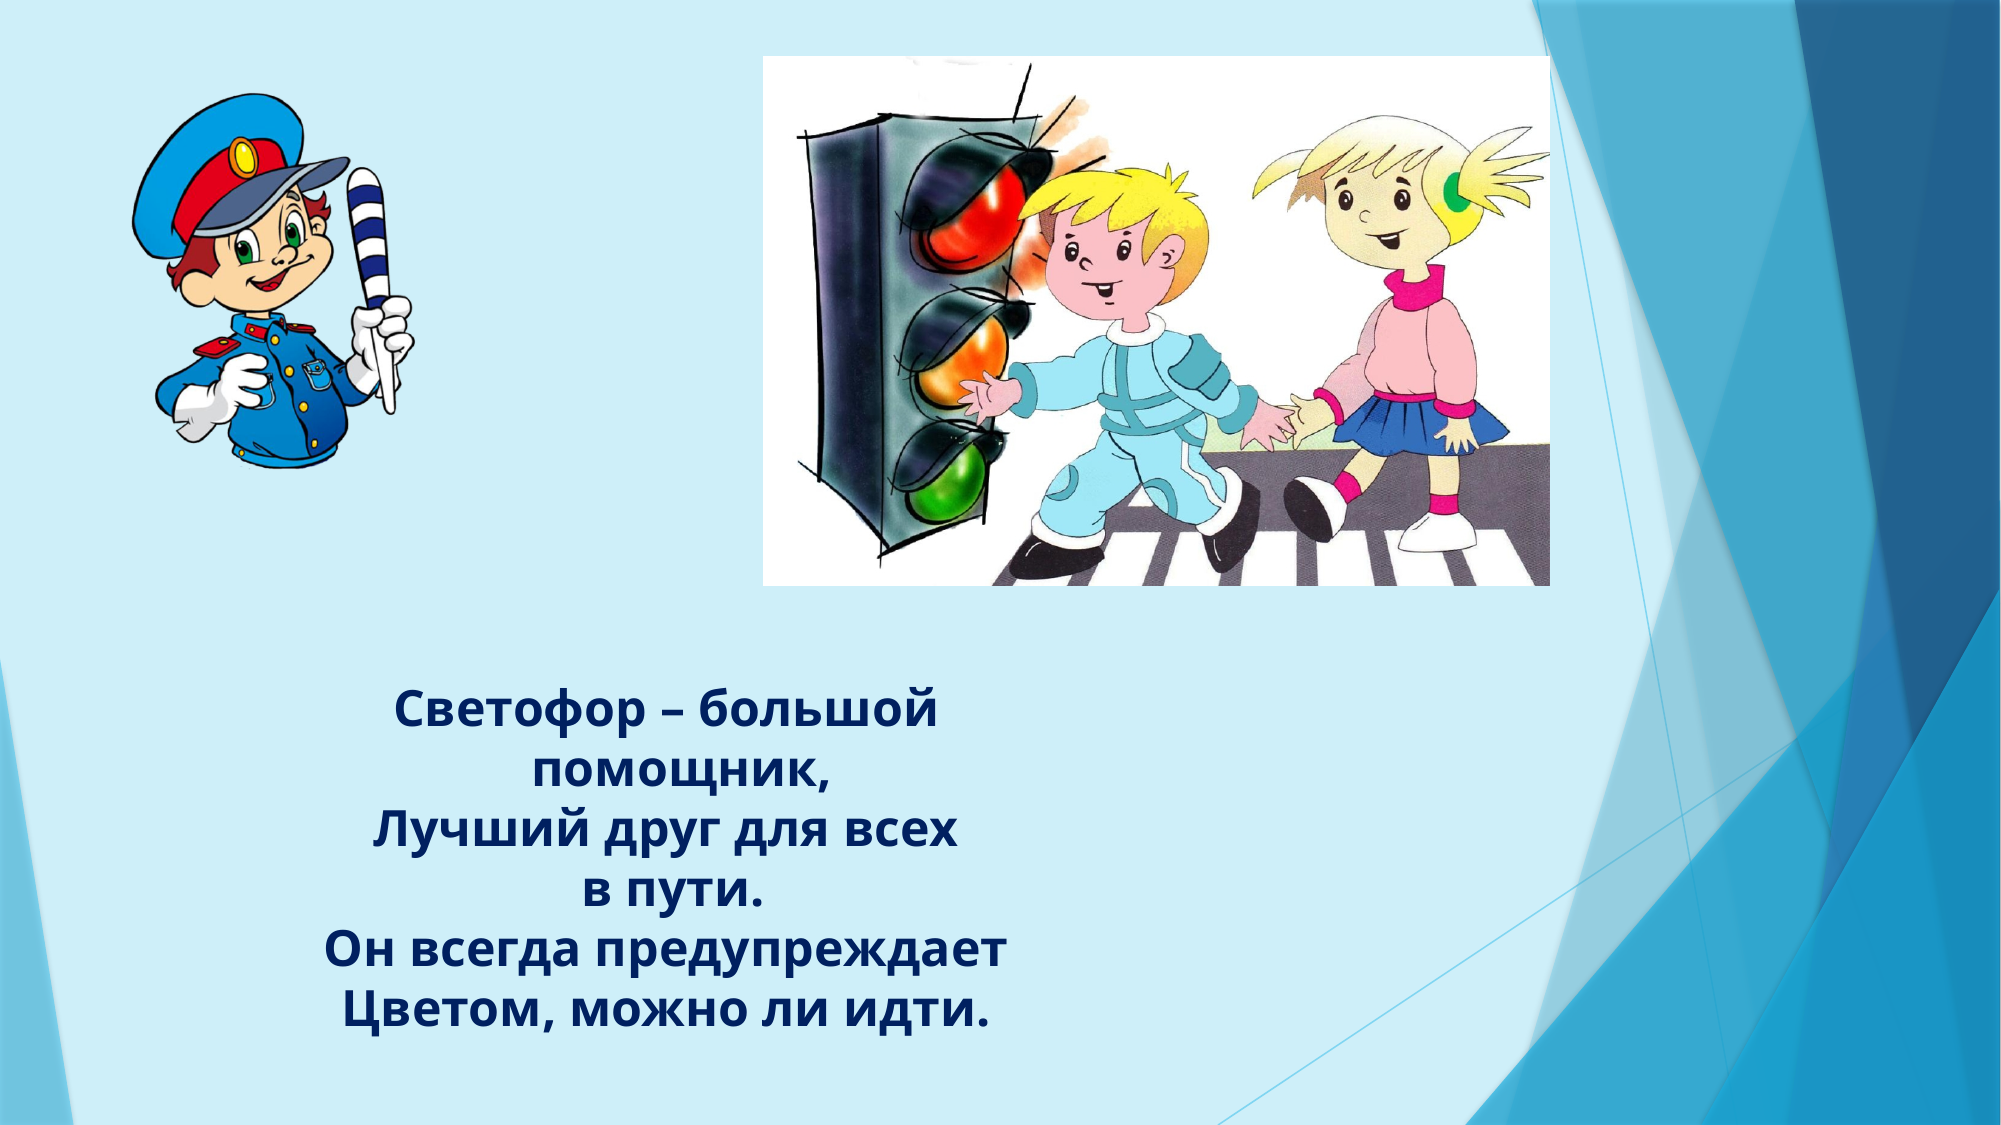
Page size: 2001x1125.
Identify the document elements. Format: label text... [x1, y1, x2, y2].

picture [763, 56, 1550, 587]
text_box Светофор – большой помощник, Лучший друг для всех в пути. Он всегда предупреждает Цветом, можно ли идти. [291, 668, 1042, 1044]
picture [96, 48, 438, 503]
